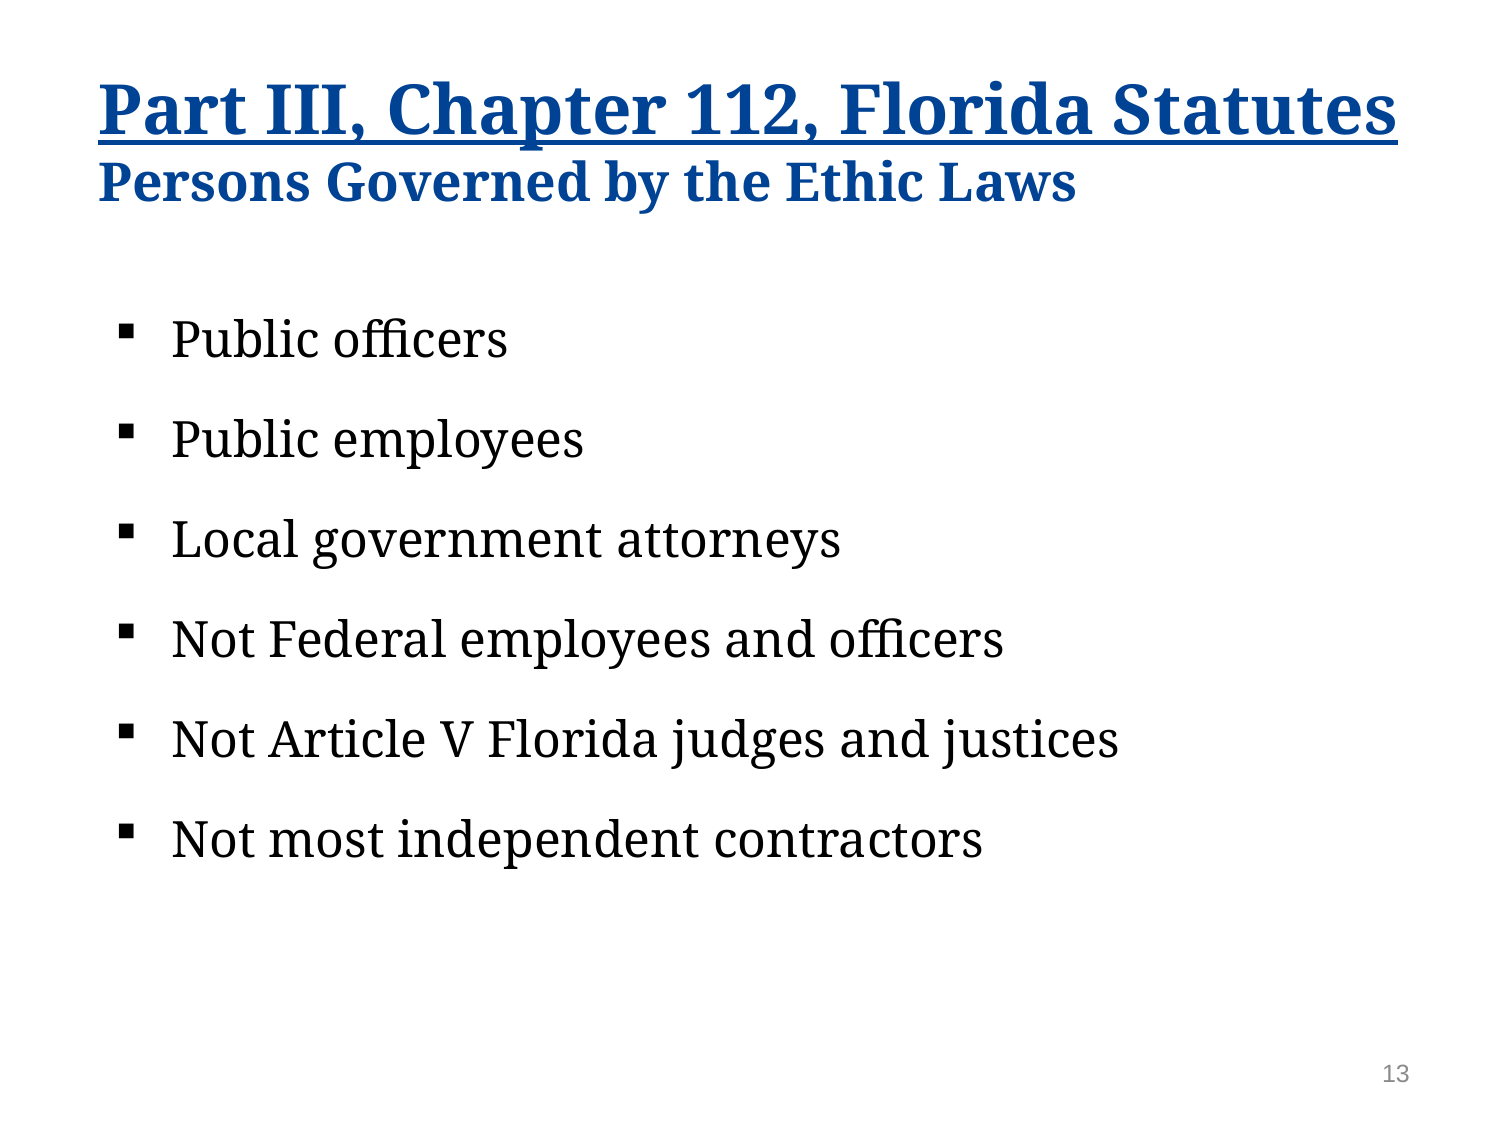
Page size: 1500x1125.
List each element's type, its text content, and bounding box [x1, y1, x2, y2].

list Public officers Public employees Local government attorneys Not Federal employees and officers Not Article V Florida judges and justices Not most independent contractors [99, 270, 1425, 1013]
title Part III, Chapter 112, Florida Statutes Persons Governed by the Ethic Laws [75, 45, 1425, 233]
slide_number 13 [1074, 1042, 1425, 1103]
